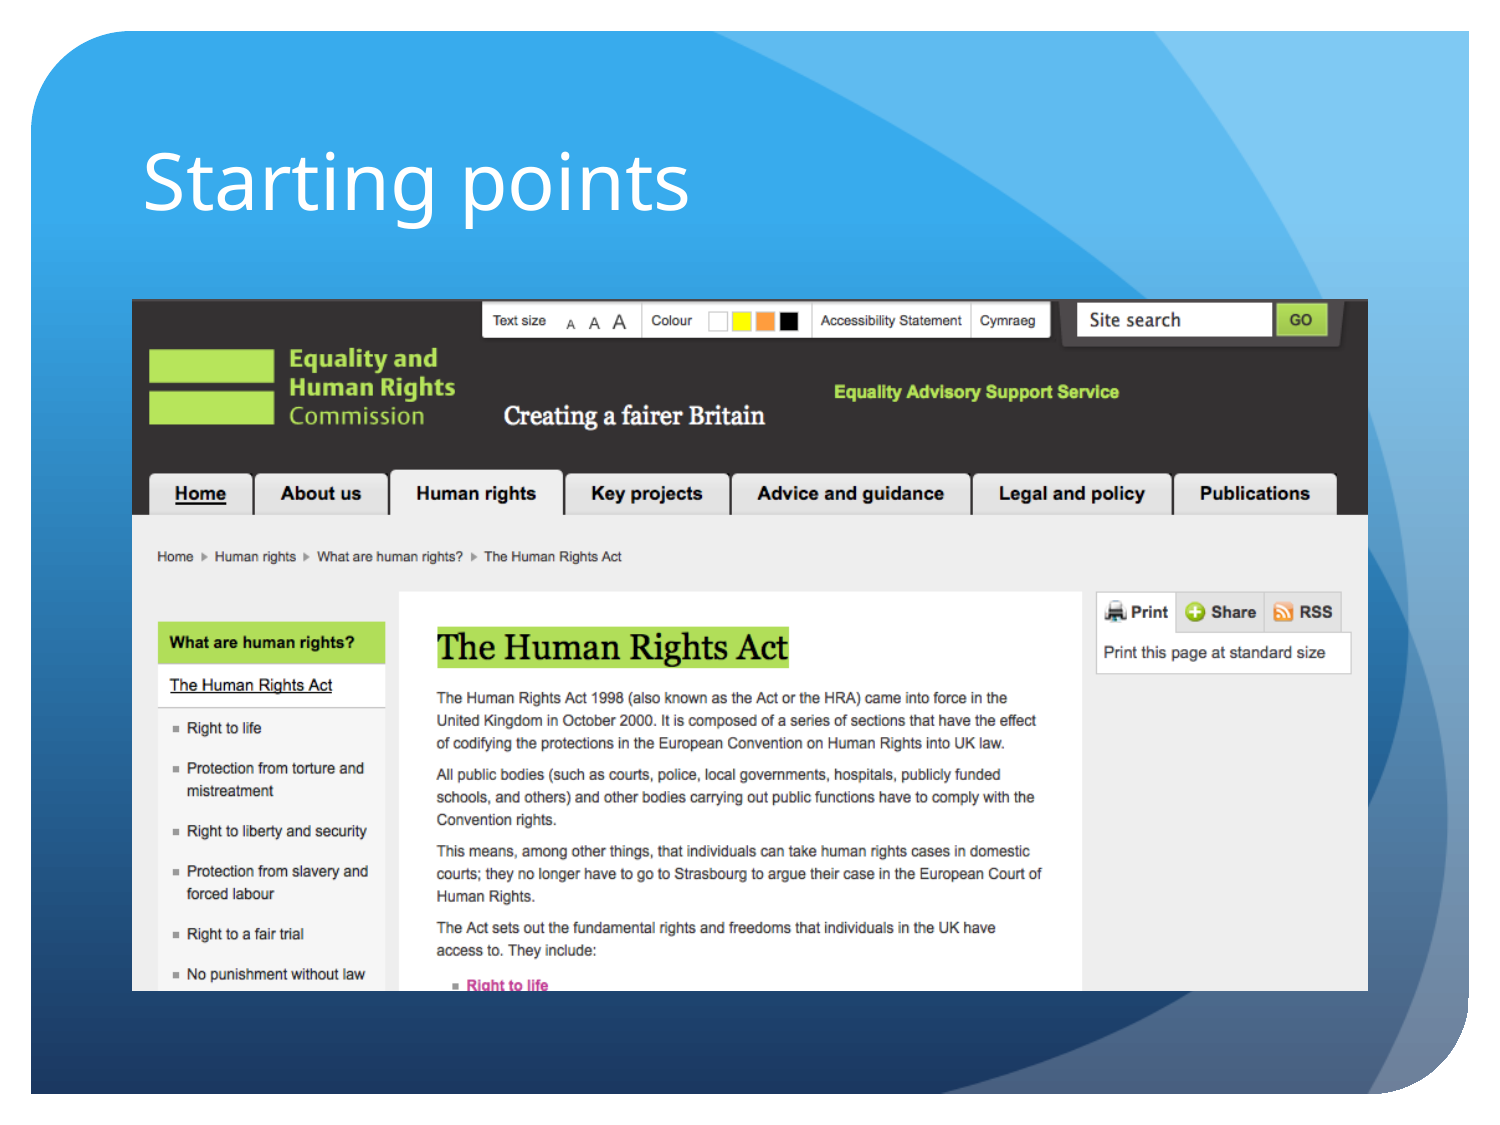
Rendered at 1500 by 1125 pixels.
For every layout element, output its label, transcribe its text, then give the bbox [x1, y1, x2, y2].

picture [24, 30, 1473, 1094]
title Starting points [127, 62, 1372, 234]
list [127, 299, 1373, 991]
